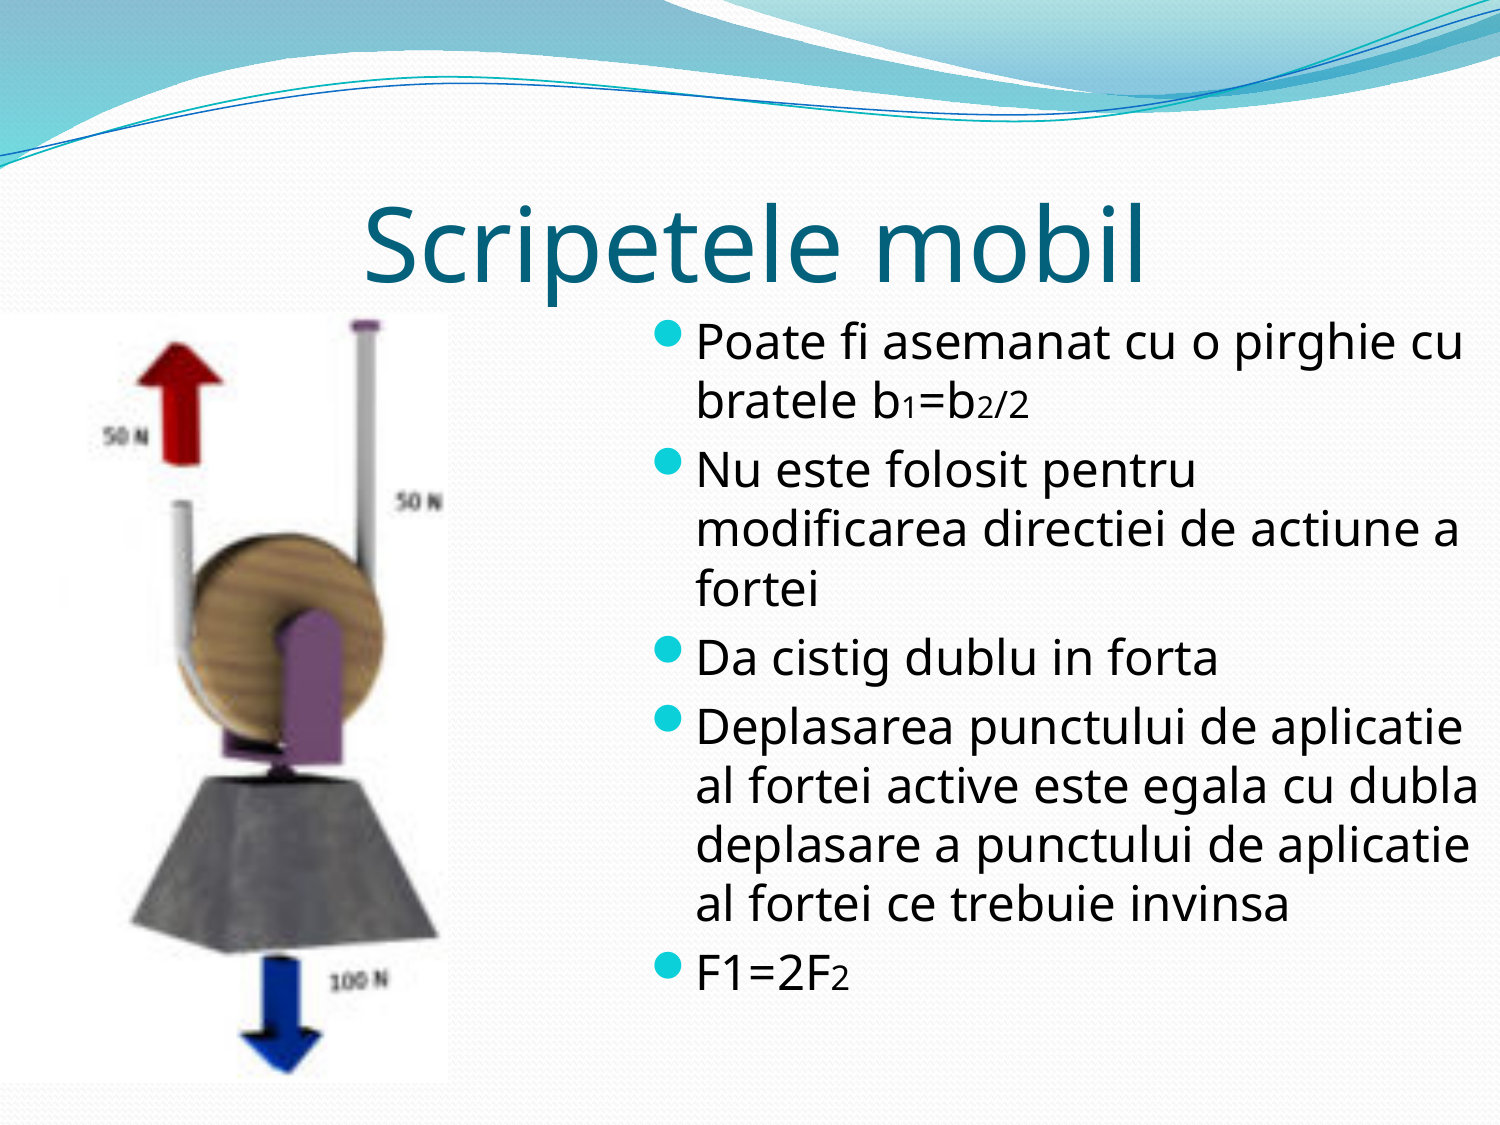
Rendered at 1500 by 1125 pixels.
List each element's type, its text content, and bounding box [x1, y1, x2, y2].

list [0, 314, 448, 1083]
list Poate fi asemanat cu o pirghie cu bratele b1=b2/2 Nu este folosit pentru modificarea directiei de actiune a fortei Da cistig dublu in forta Deplasarea punctului de aplicatie al fortei active este egala cu dubla deplasare a punctului de aplicatie al fortei ce trebuie invinsa F1=2F2 [635, 302, 1500, 1056]
title Scripetele mobil [75, 115, 1438, 303]
